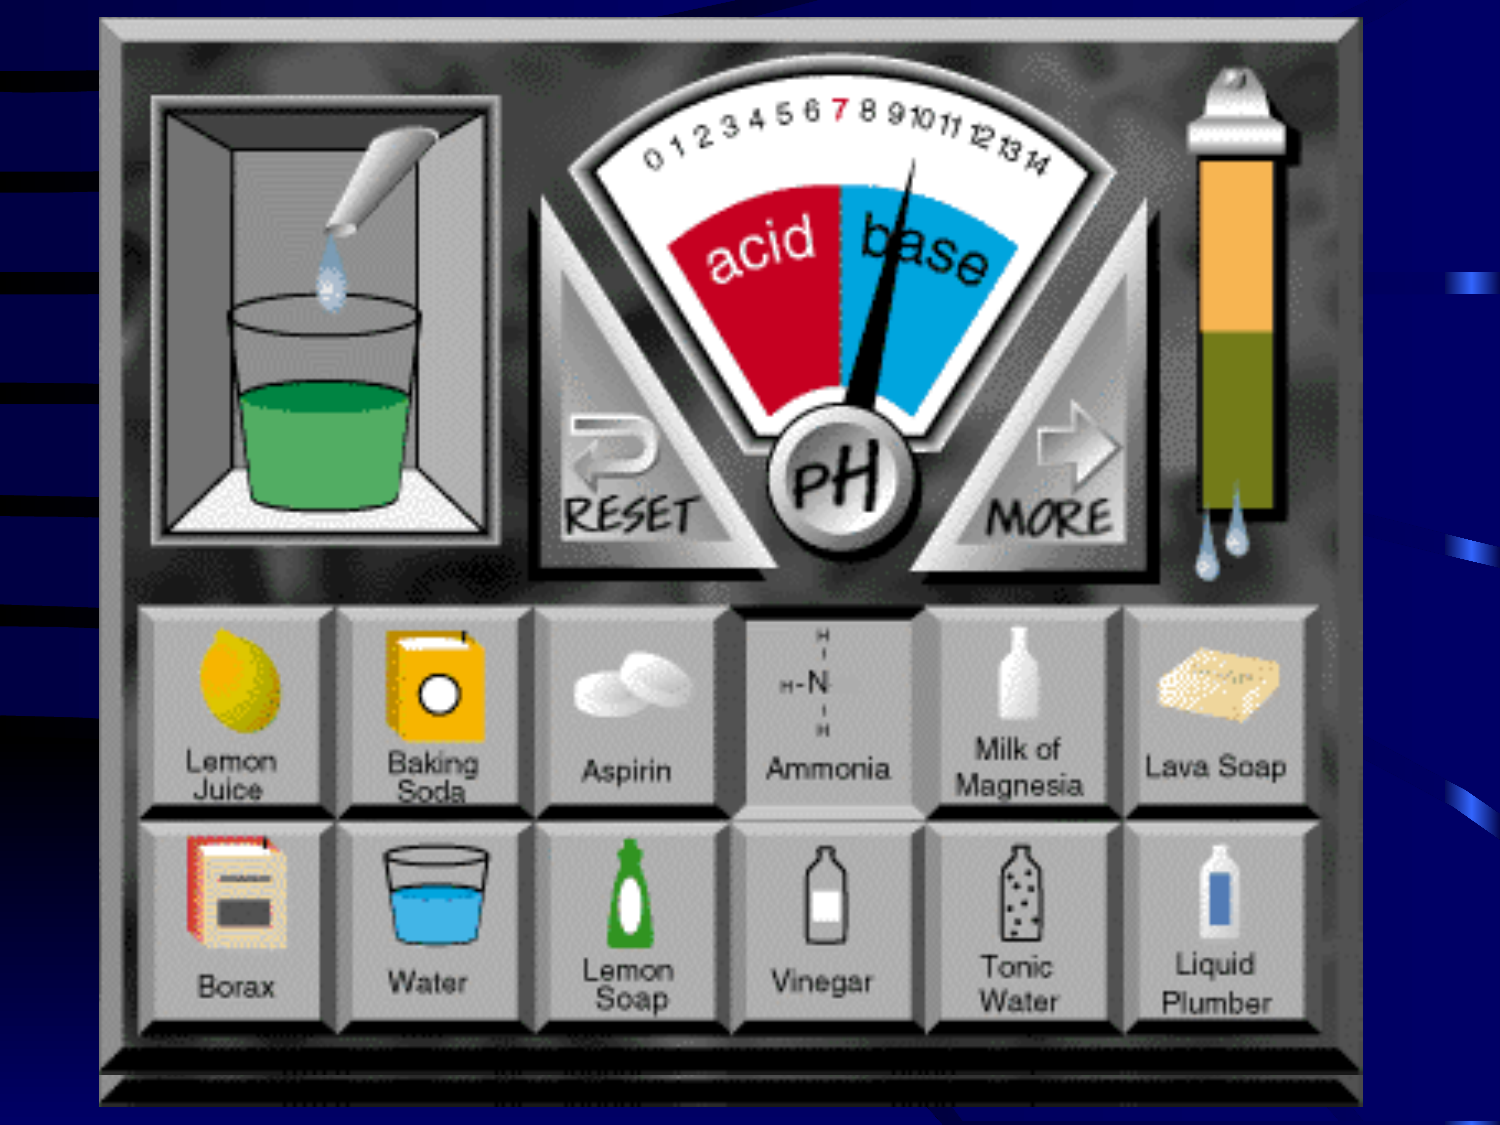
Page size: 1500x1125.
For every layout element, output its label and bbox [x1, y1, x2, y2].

text_box [99, 1075, 1363, 1108]
picture [99, 17, 1363, 1075]
